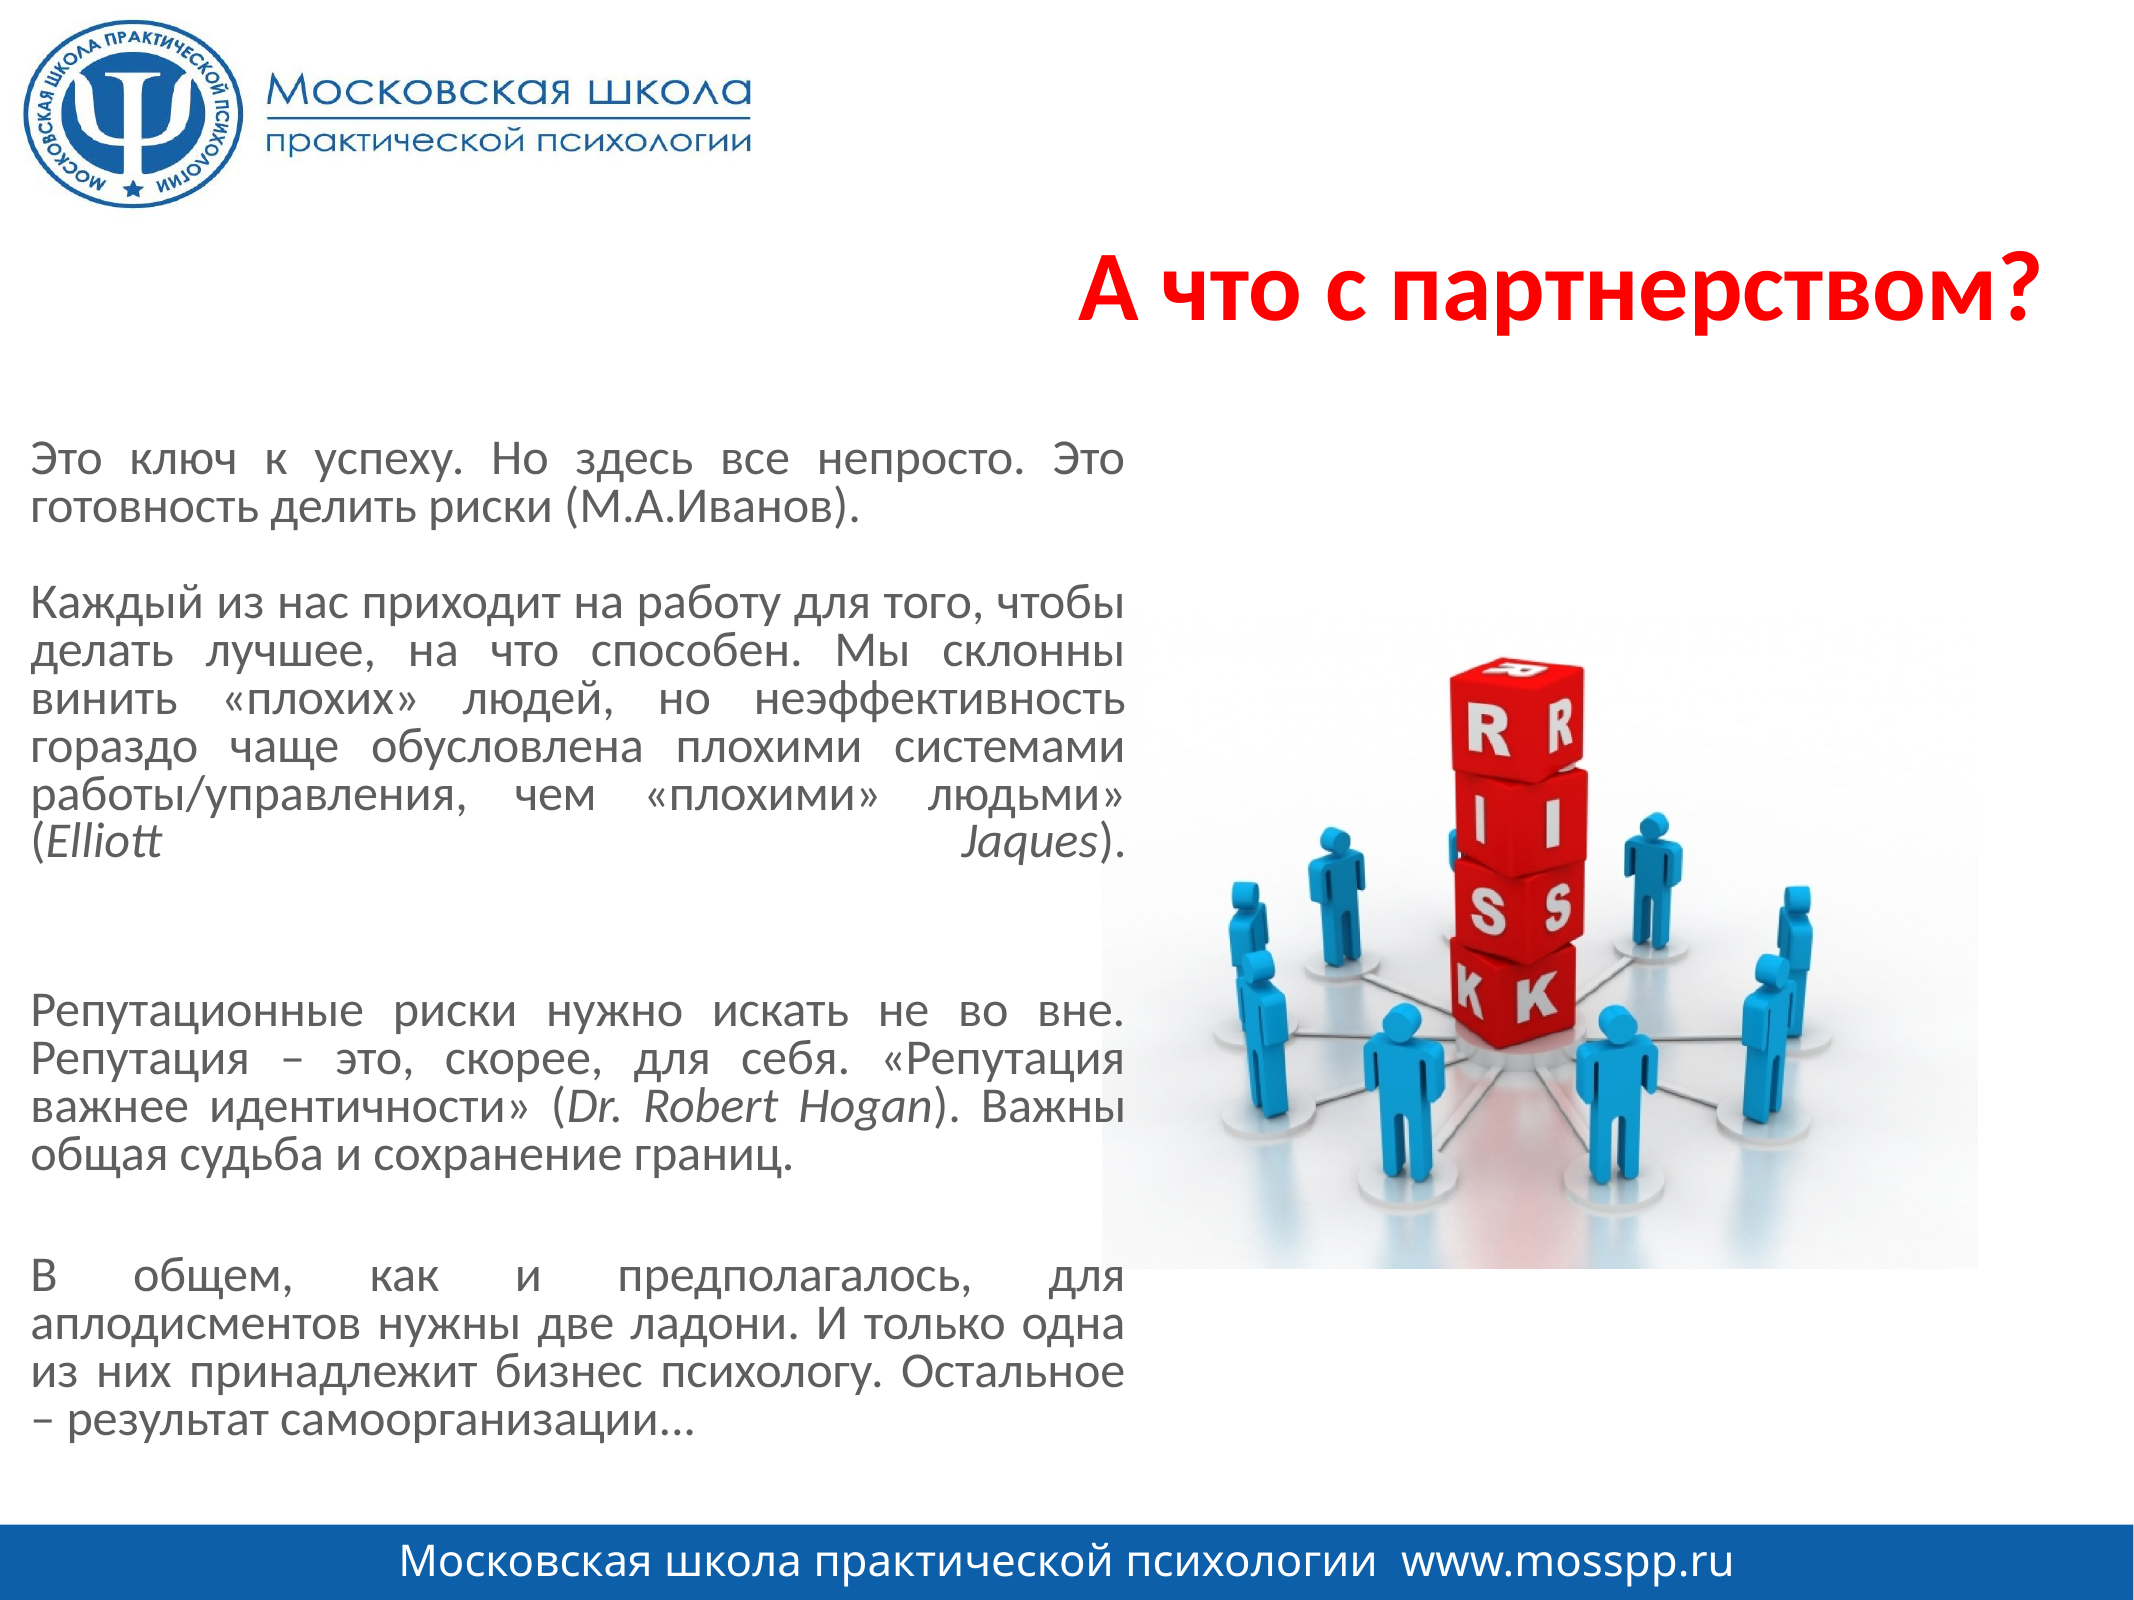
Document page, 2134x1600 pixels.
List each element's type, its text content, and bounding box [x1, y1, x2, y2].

picture [0, 0, 774, 229]
list Это ключ к успеху. Но здесь все непросто. Это готовность делить риски (М.А.Иванов). Каждый из нас приходит на работу для того, чтобы делать лучшее, на что способен. Мы склонны винить «плохих» людей, но неэффективность гораздо чаще обусловлена плохими системами работы/управления, чем «плохими» людьми» (Elliott Jaques). Репутационные риски нужно искать не во вне. Репутация – это, скорее, для себя. «Репутация важнее идентичности» (Dr. Robert Hogan). Важны общая судьба и сохранение границ. В общем, как и предполагалось, для аплодисментов нужны две ладони. И только одна из них принадлежит бизнес психологу. Остальное – результат самоорганизации... [21, 424, 1099, 1457]
picture [1101, 424, 1978, 1457]
text_box А что с партнерством? [1070, 215, 2106, 346]
